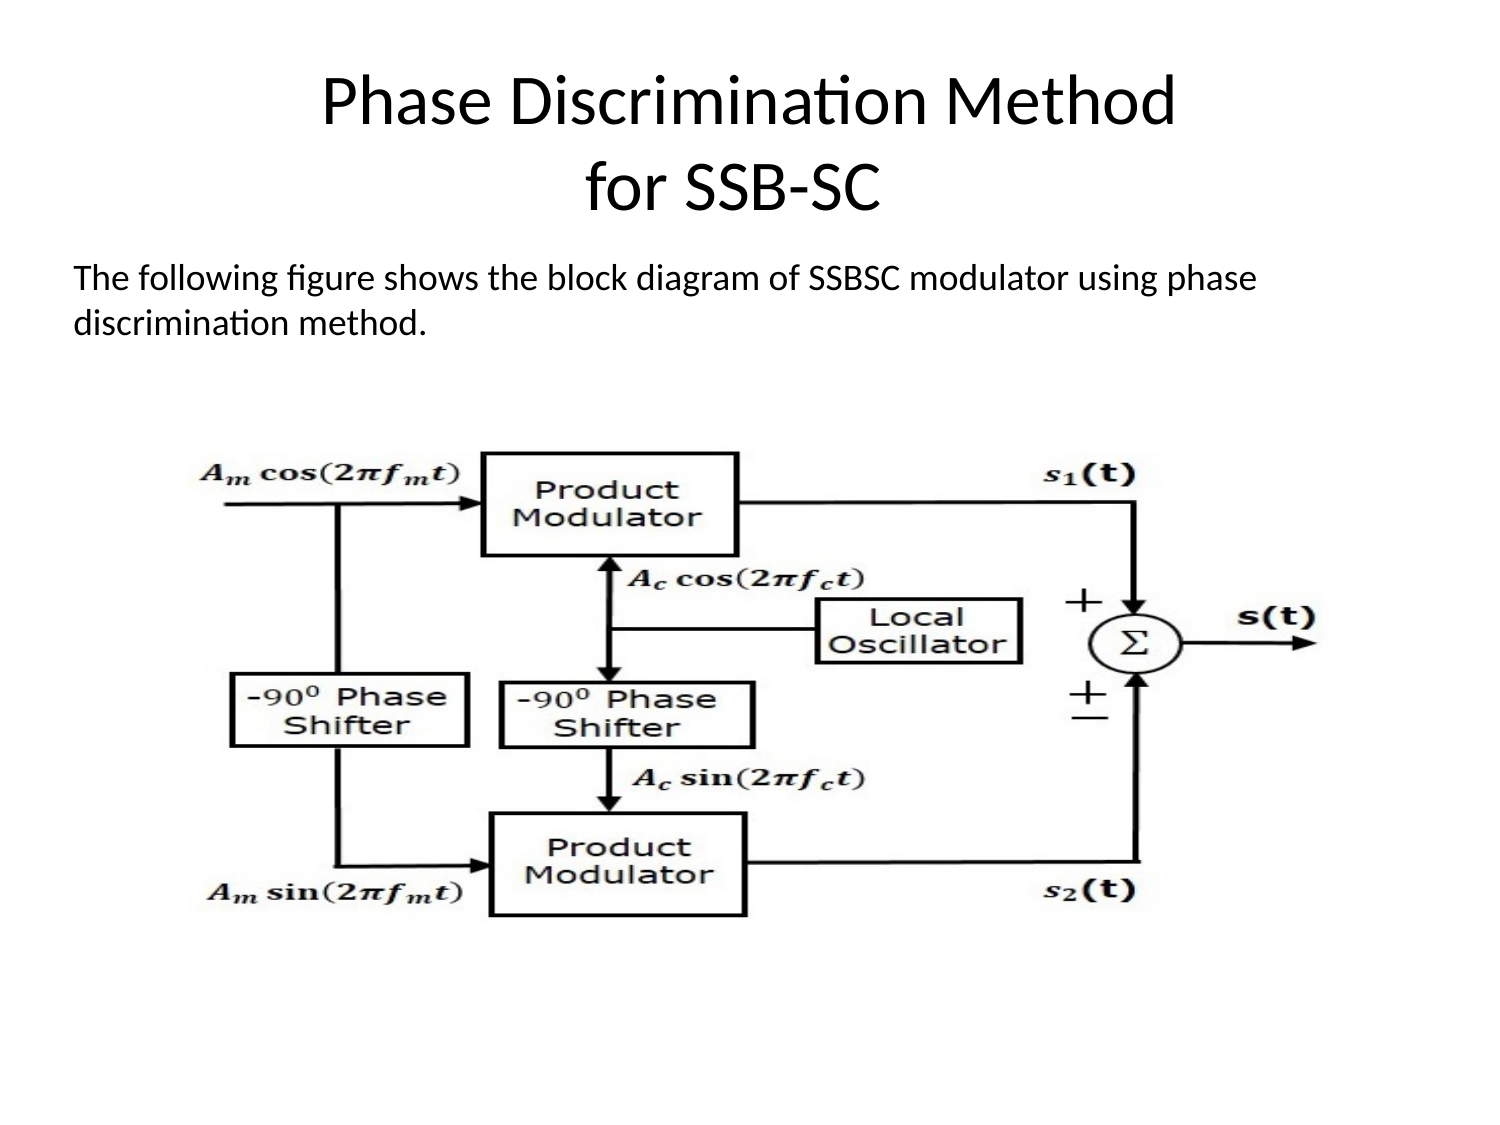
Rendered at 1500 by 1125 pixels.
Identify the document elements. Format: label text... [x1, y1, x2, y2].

title Phase Discrimination Method for SSB-SC [75, 45, 1425, 233]
text_box The following figure shows the block diagram of SSBSC modulator using phase discrimination method. [58, 246, 1360, 441]
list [157, 433, 1372, 937]
